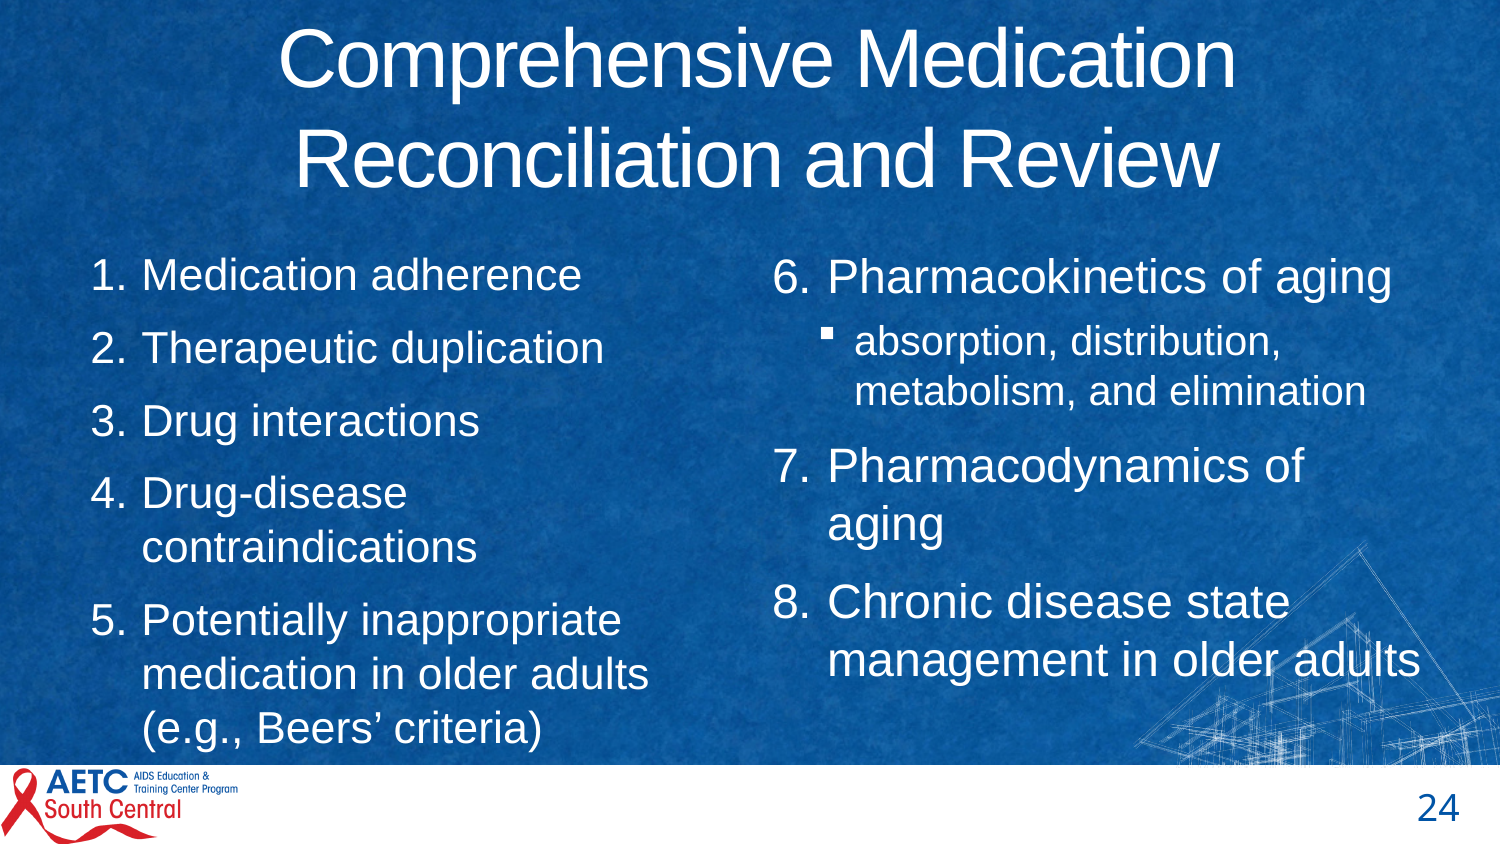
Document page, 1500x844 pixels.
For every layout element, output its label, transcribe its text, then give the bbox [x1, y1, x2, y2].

list Pharmacokinetics of aging absorption, distribution, metabolism, and elimination Pharmacodynamics of aging Chronic disease state management in older adults [757, 237, 1439, 763]
title Comprehensive Medication Reconciliation and Review [75, 33, 1440, 175]
picture [0, 0, 1500, 768]
list Medication adherence Therapeutic duplication Drug interactions Drug-disease contraindications Potentially inappropriate medication in older adults (e.g., Beers’ criteria) [75, 237, 743, 763]
picture [1, 767, 239, 844]
